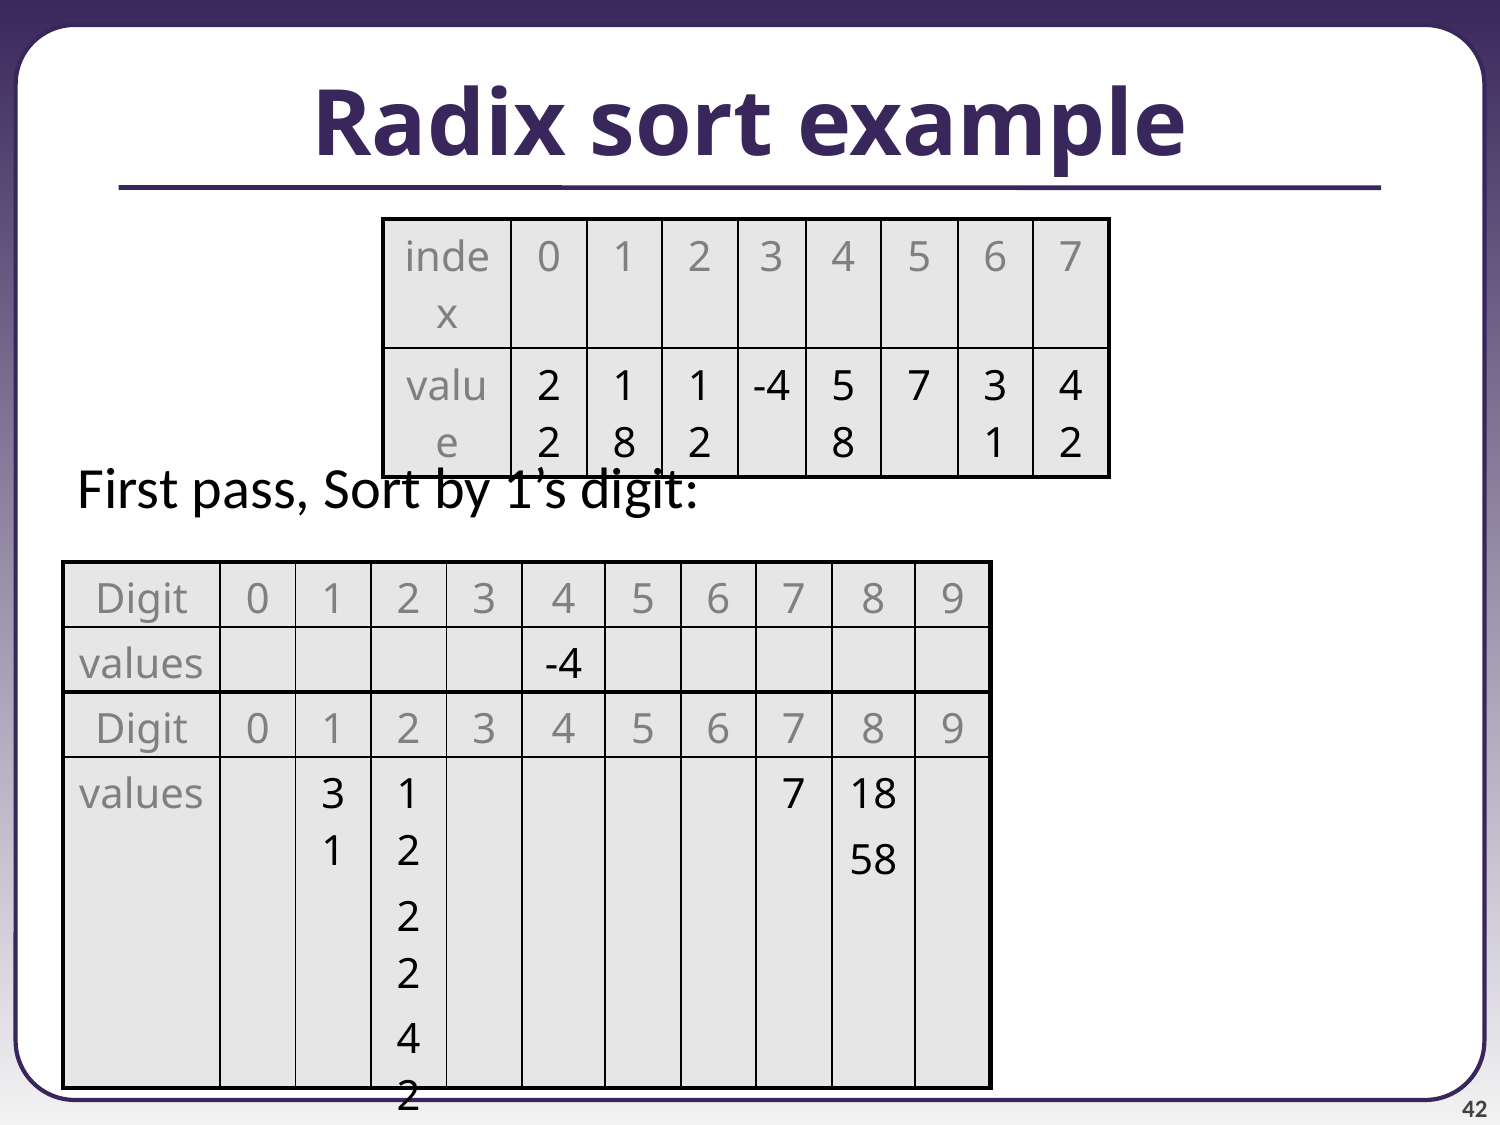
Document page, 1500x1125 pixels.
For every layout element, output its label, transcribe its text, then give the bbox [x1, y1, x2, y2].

table_cell [372, 628, 446, 690]
table_header 7 [757, 564, 831, 626]
table_header 4 [523, 564, 604, 626]
table_cell [757, 628, 831, 690]
table_header 1 [296, 694, 370, 756]
table_header 0 [512, 221, 586, 347]
table_header 5 [606, 564, 680, 626]
text_box First pass, Sort by 1’s digit: [62, 442, 813, 528]
table_cell 7 [757, 758, 831, 1086]
table_cell 22 [512, 349, 586, 442]
table_cell [606, 758, 680, 1086]
table_cell [447, 758, 521, 1086]
table_header 3 [739, 221, 805, 347]
table_cell [916, 758, 988, 1086]
table_header 1 [588, 221, 661, 347]
table_header 4 [523, 694, 604, 756]
table_header 3 [447, 694, 521, 756]
table_cell 42 [1034, 349, 1107, 475]
table_cell [833, 628, 914, 690]
table_header 0 [221, 694, 295, 756]
table_cell 31 [296, 758, 370, 1086]
table_header 2 [372, 564, 446, 626]
table_cell [296, 628, 370, 690]
table_cell -4 [739, 349, 805, 442]
table_header 6 [682, 694, 755, 756]
table_cell [523, 758, 604, 1086]
table_cell 31 [959, 349, 1032, 475]
table_cell [682, 628, 755, 690]
table_header 3 [447, 564, 521, 626]
table_header 2 [372, 694, 446, 756]
table_header 7 [757, 694, 831, 756]
table_header 0 [221, 564, 295, 626]
table_header 8 [833, 694, 914, 756]
table_cell 18 [588, 349, 661, 442]
table_cell values [65, 758, 219, 1086]
table_header Digit [65, 694, 219, 756]
table_header 5 [606, 694, 680, 756]
title Radix sort example [0, 24, 1500, 213]
table_cell 12 22 42 [372, 758, 446, 1086]
table_header 9 [916, 694, 988, 756]
table_header 5 [882, 221, 957, 347]
table_header 2 [663, 221, 737, 347]
table_cell values [65, 628, 219, 690]
table_cell 12 [663, 349, 737, 442]
table_header 1 [296, 564, 370, 626]
table_cell [606, 628, 680, 690]
table_cell [447, 628, 521, 690]
table_header 6 [959, 221, 1032, 347]
table_cell [221, 628, 295, 690]
table_header 4 [807, 221, 880, 347]
table_cell 7 [882, 349, 957, 475]
table_cell value [385, 349, 510, 442]
table_header 7 [1034, 221, 1107, 347]
table_header 9 [916, 564, 988, 626]
table_cell 18 58 [833, 758, 914, 1086]
table_cell -4 [523, 628, 604, 690]
table_header Digit [65, 564, 219, 626]
table_cell [916, 628, 988, 690]
table_cell 58 [807, 349, 880, 475]
table_cell [682, 758, 755, 1086]
table_header index [385, 221, 510, 347]
table_cell [221, 758, 295, 1086]
table_header 6 [682, 564, 755, 626]
table_header 8 [833, 564, 914, 626]
